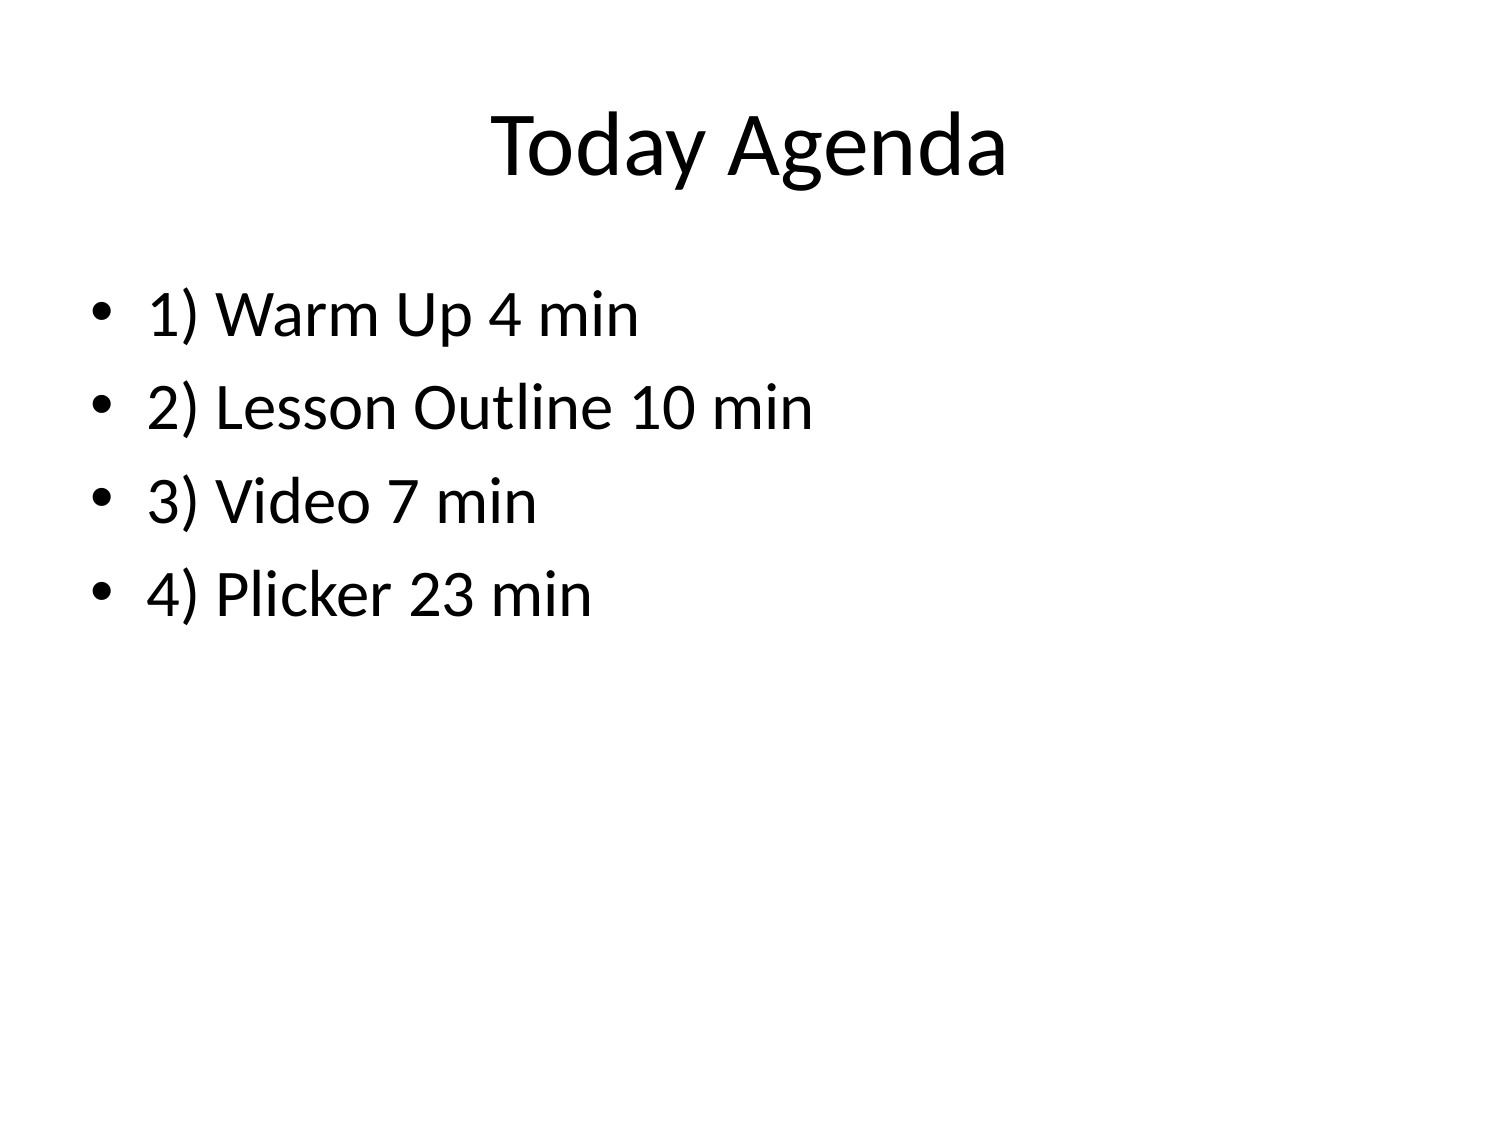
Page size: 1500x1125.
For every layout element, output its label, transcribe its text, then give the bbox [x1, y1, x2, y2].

title Today Agenda [75, 45, 1425, 233]
list 1) Warm Up 4 min 2) Lesson Outline 10 min 3) Video 7 min 4) Plicker 23 min [75, 262, 1425, 1005]
